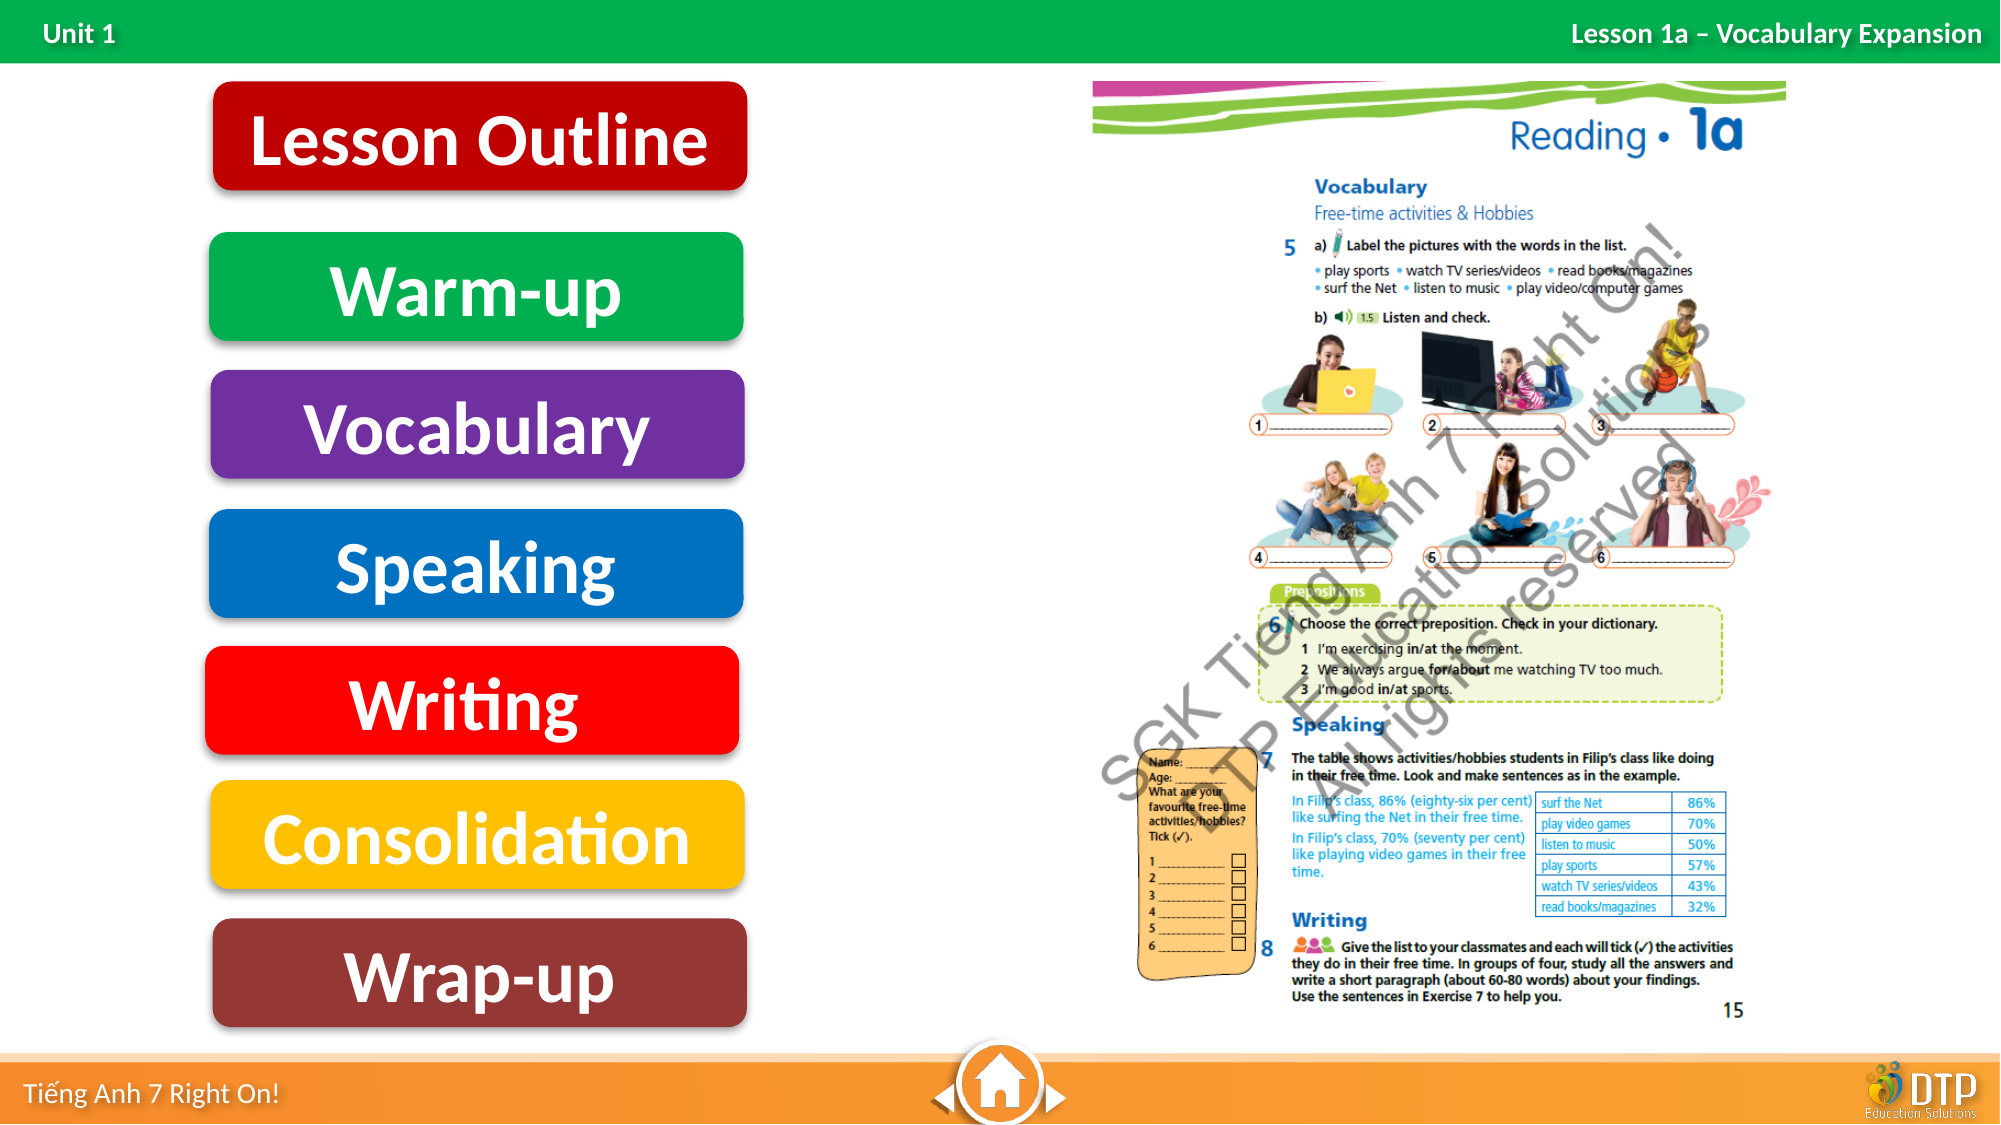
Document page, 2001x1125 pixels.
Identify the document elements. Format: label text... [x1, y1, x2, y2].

text_box Wrap-up [210, 916, 749, 1030]
text_box Speaking [207, 507, 746, 621]
text_box Warm-up [207, 229, 746, 343]
picture [0, 64, 2000, 1125]
text_box Vocabulary [208, 367, 747, 481]
text_box Writing [203, 643, 742, 757]
text_box Lesson Outline [211, 79, 750, 193]
text_box Consolidation [208, 778, 747, 891]
